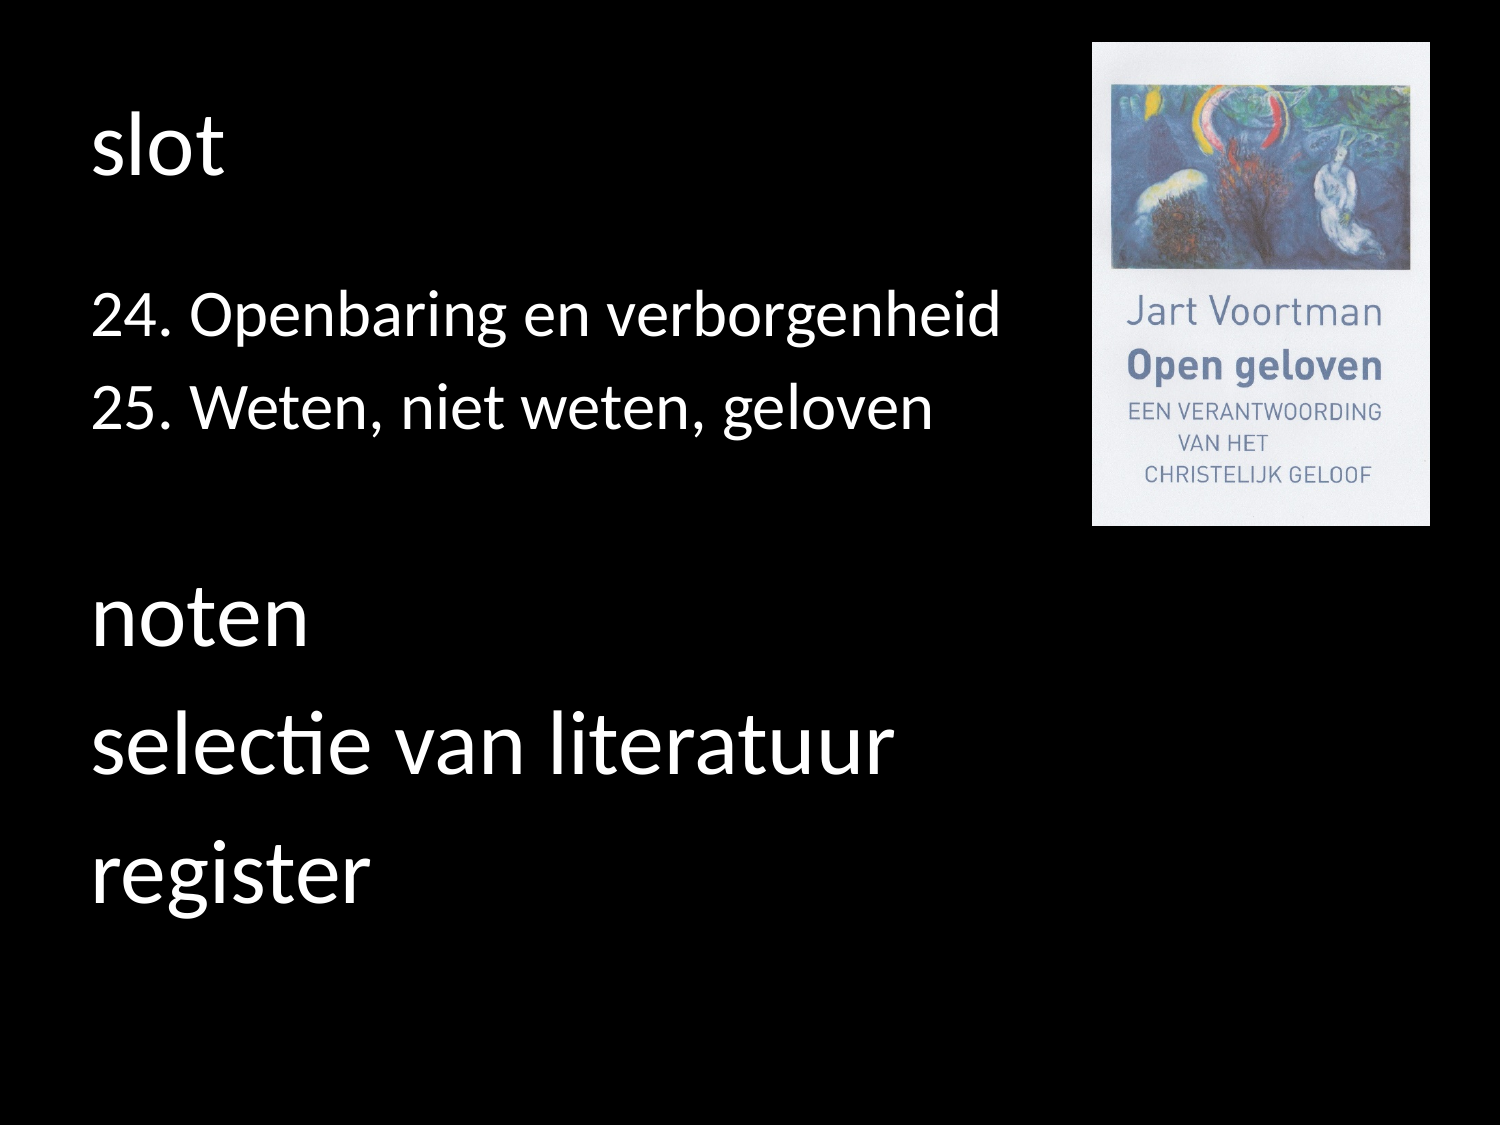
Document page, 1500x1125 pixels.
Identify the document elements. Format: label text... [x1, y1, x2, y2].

picture [1092, 42, 1431, 526]
title slot [75, 45, 1088, 233]
list 24. Openbaring en verborgenheid 25. Weten, niet weten, geloven noten selectie van literatuur register [75, 262, 1425, 1005]
